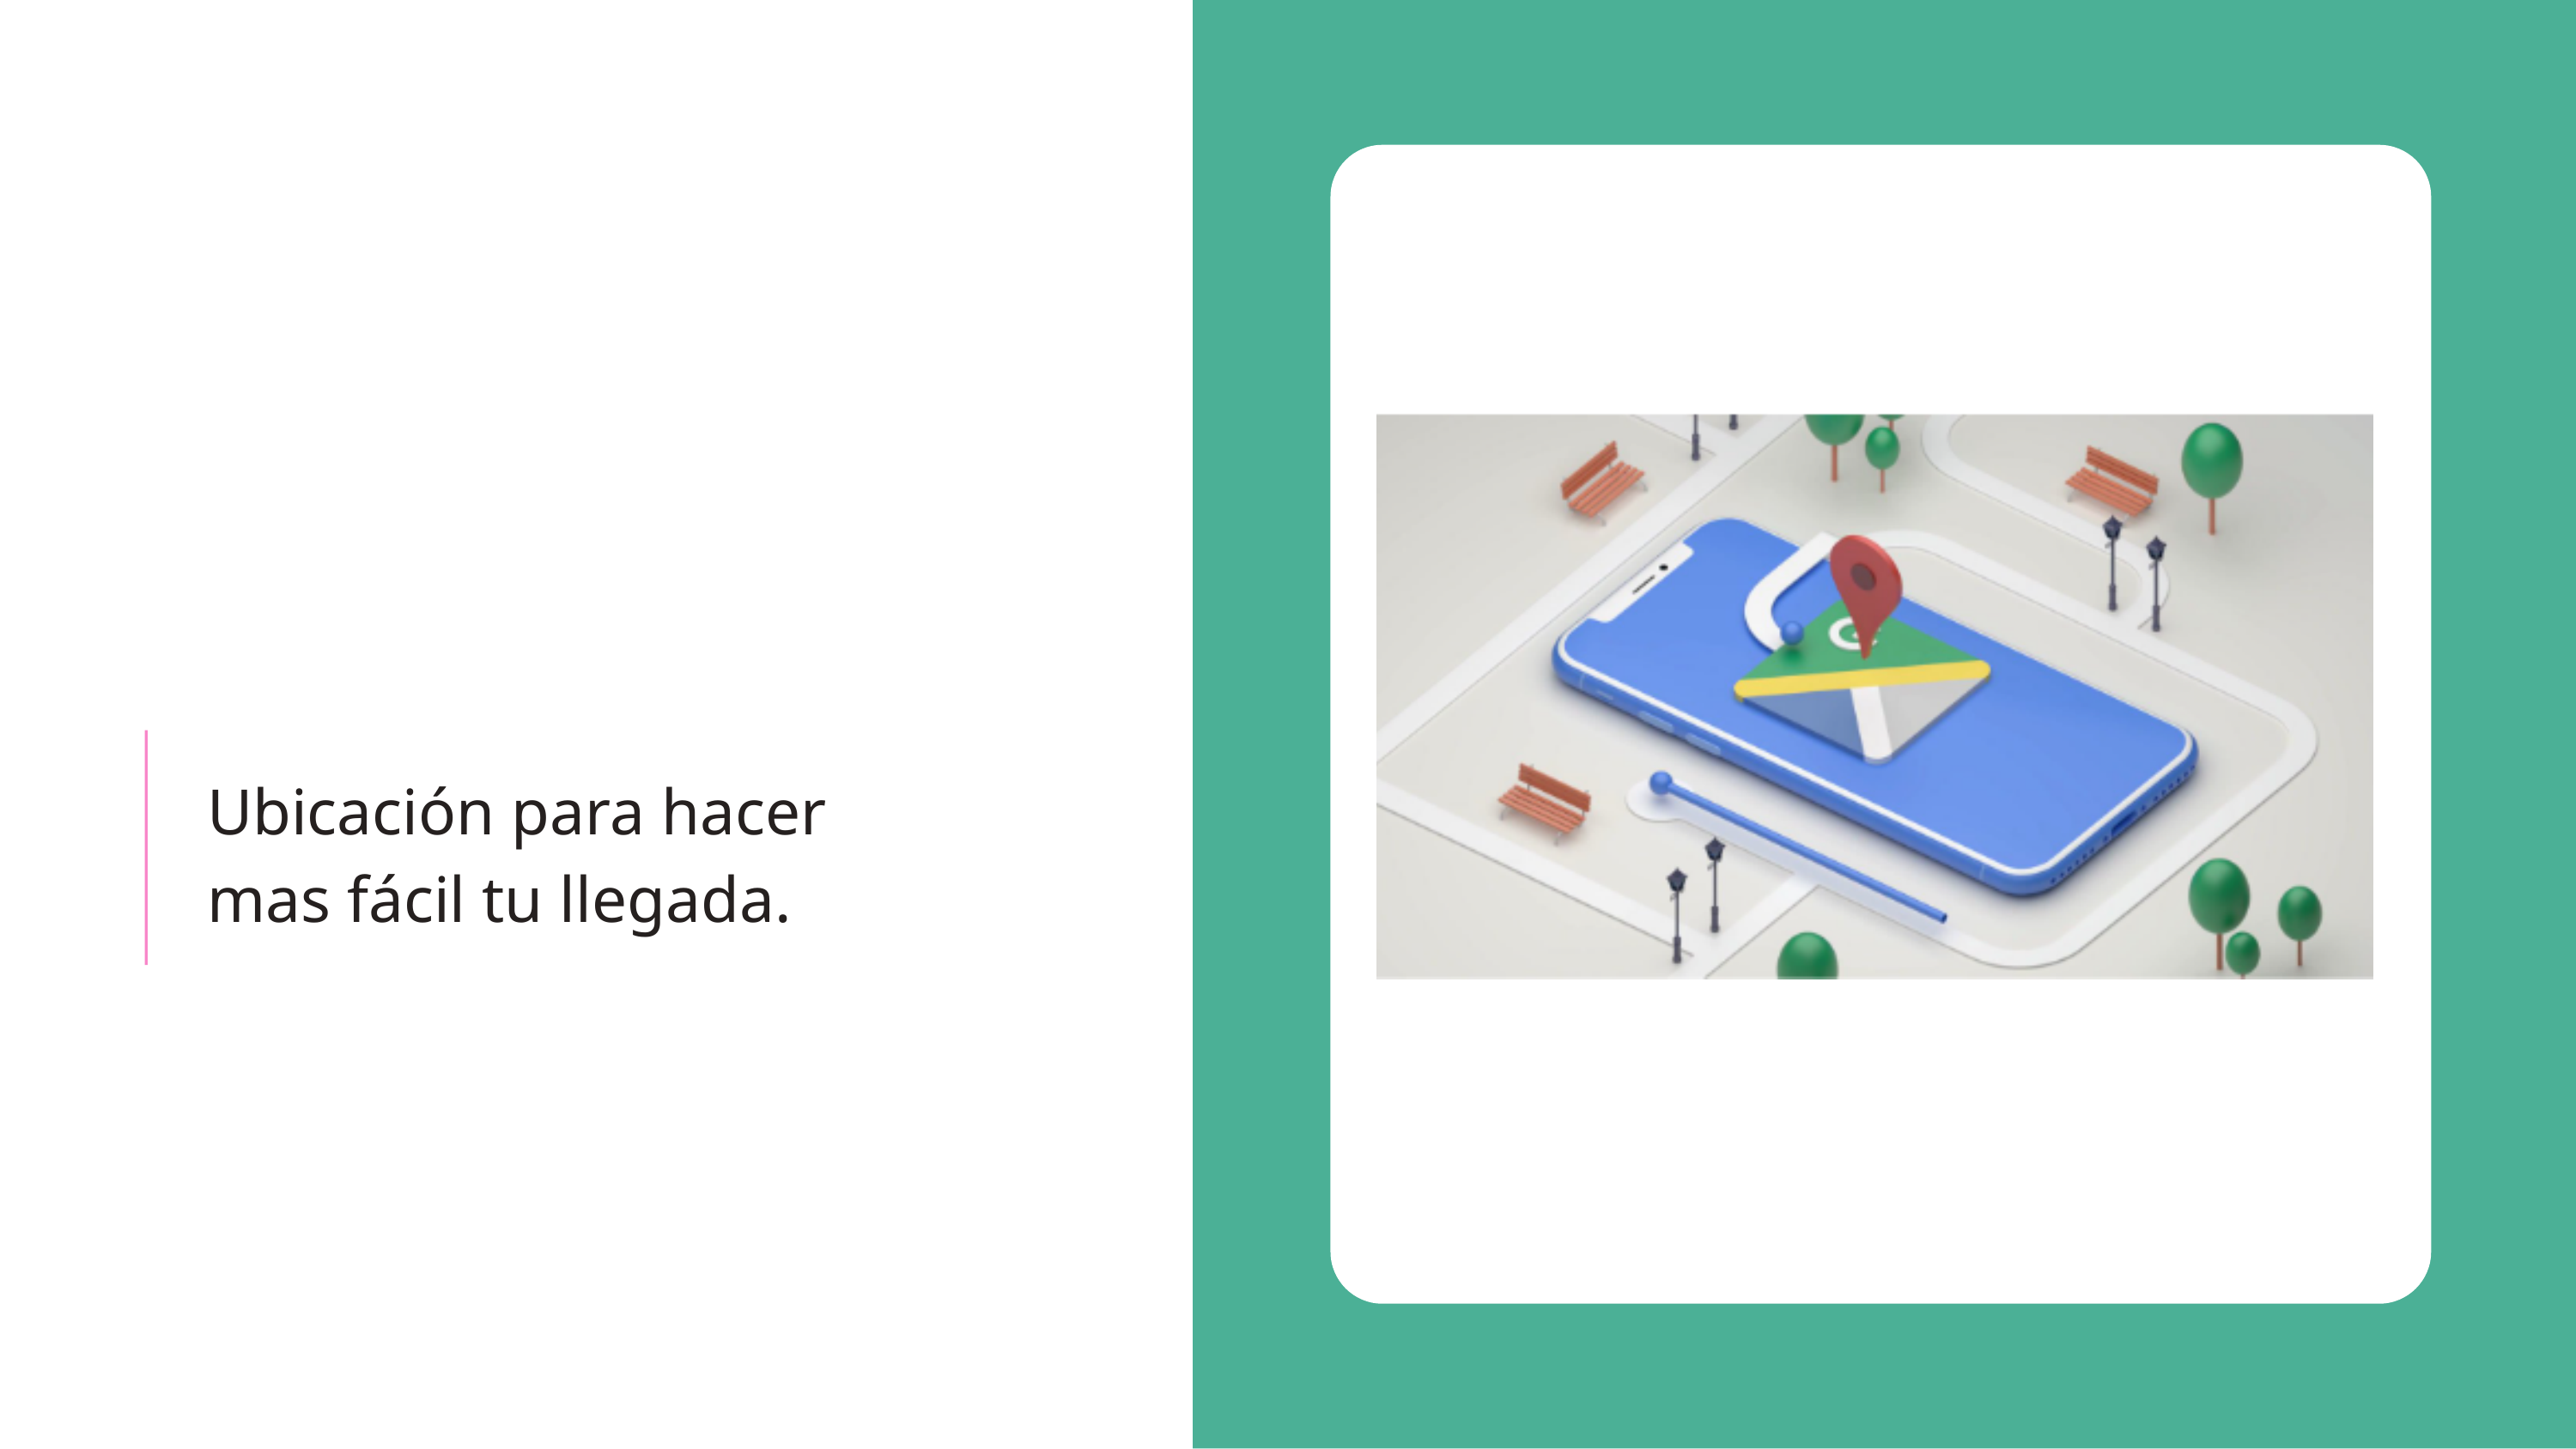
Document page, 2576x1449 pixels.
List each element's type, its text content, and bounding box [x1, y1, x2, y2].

text_box Ubicación para hacer mas fácil tu llegada. [206, 760, 964, 936]
text_box [1193, 0, 2576, 1449]
picture [1376, 412, 2374, 980]
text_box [1330, 144, 2432, 1304]
